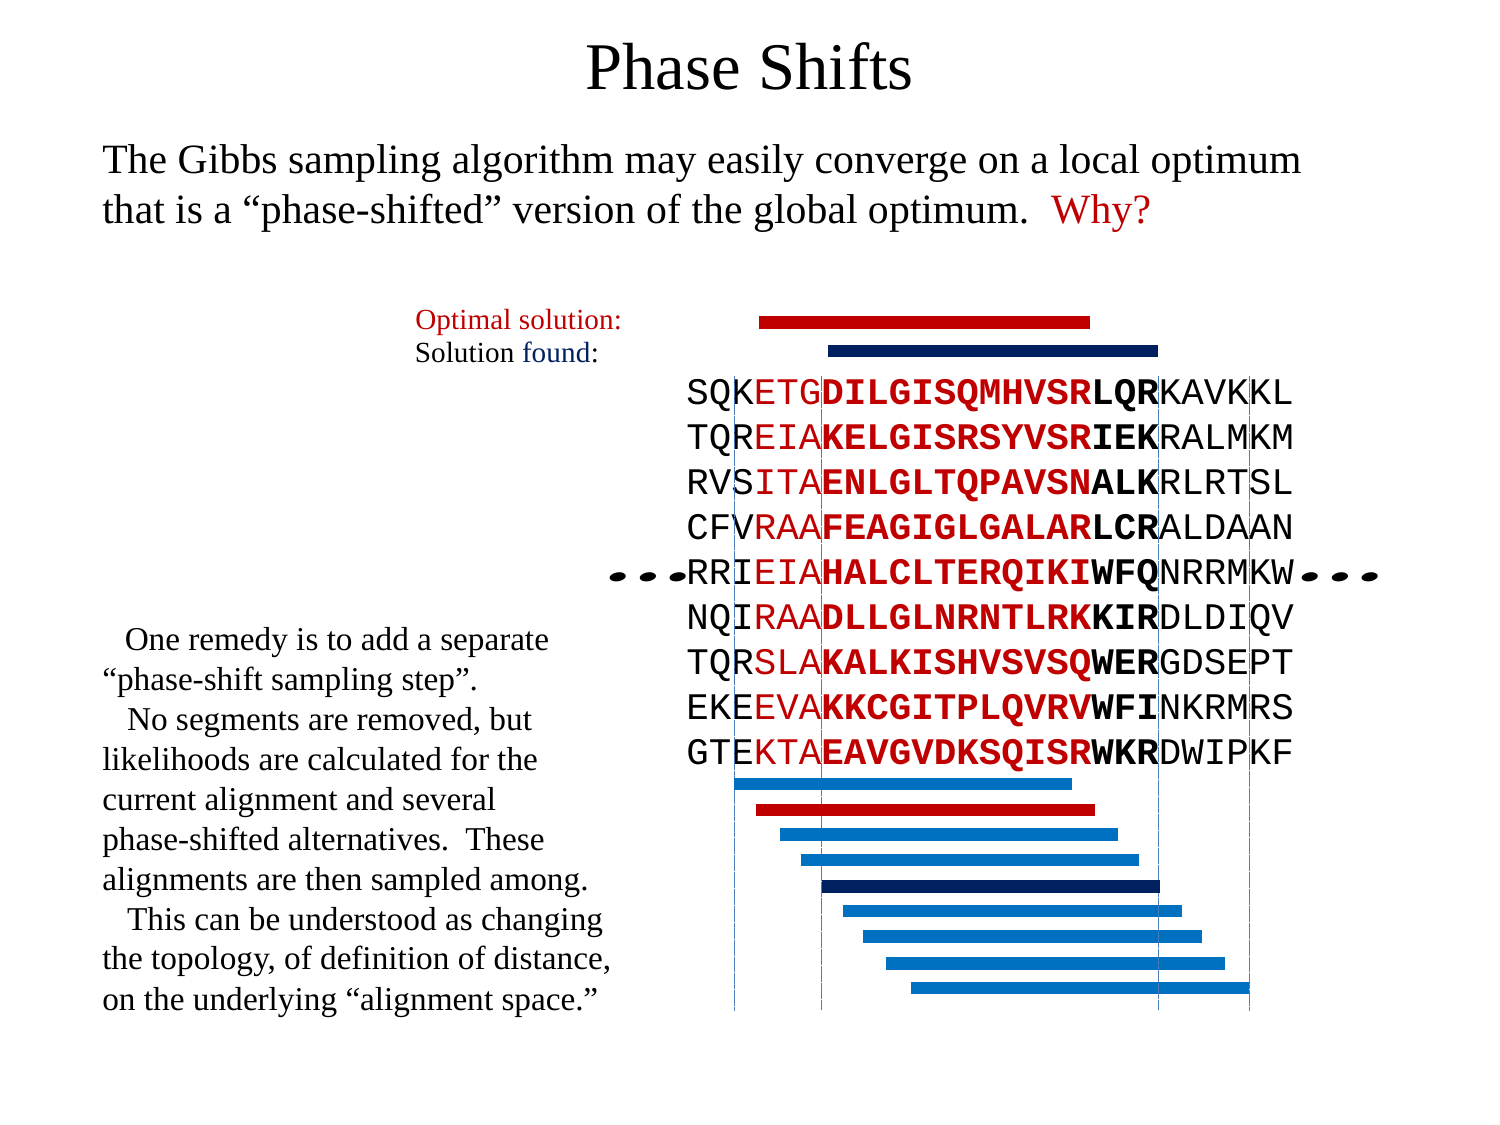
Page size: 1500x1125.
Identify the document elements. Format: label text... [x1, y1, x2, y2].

text_box The Gibbs sampling algorithm may easily converge on a local optimum that is a “phase-shifted” version of the global optimum. Why? [87, 124, 1350, 240]
text_box Solution found: [400, 325, 587, 376]
text_box Optimal solution: [400, 292, 638, 325]
title Phase Shifts [75, 12, 1425, 113]
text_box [591, 322, 1388, 1011]
text_box One remedy is to add a separate “phase-shift sampling step”. No segments are removed, but likelihoods are calculated for the current alignment and several phase-shifted alternatives. These alignments are then sampled among. This can be understood as changing the topology, of definition of distance, on the underlying “alignment space.” [87, 609, 639, 1024]
